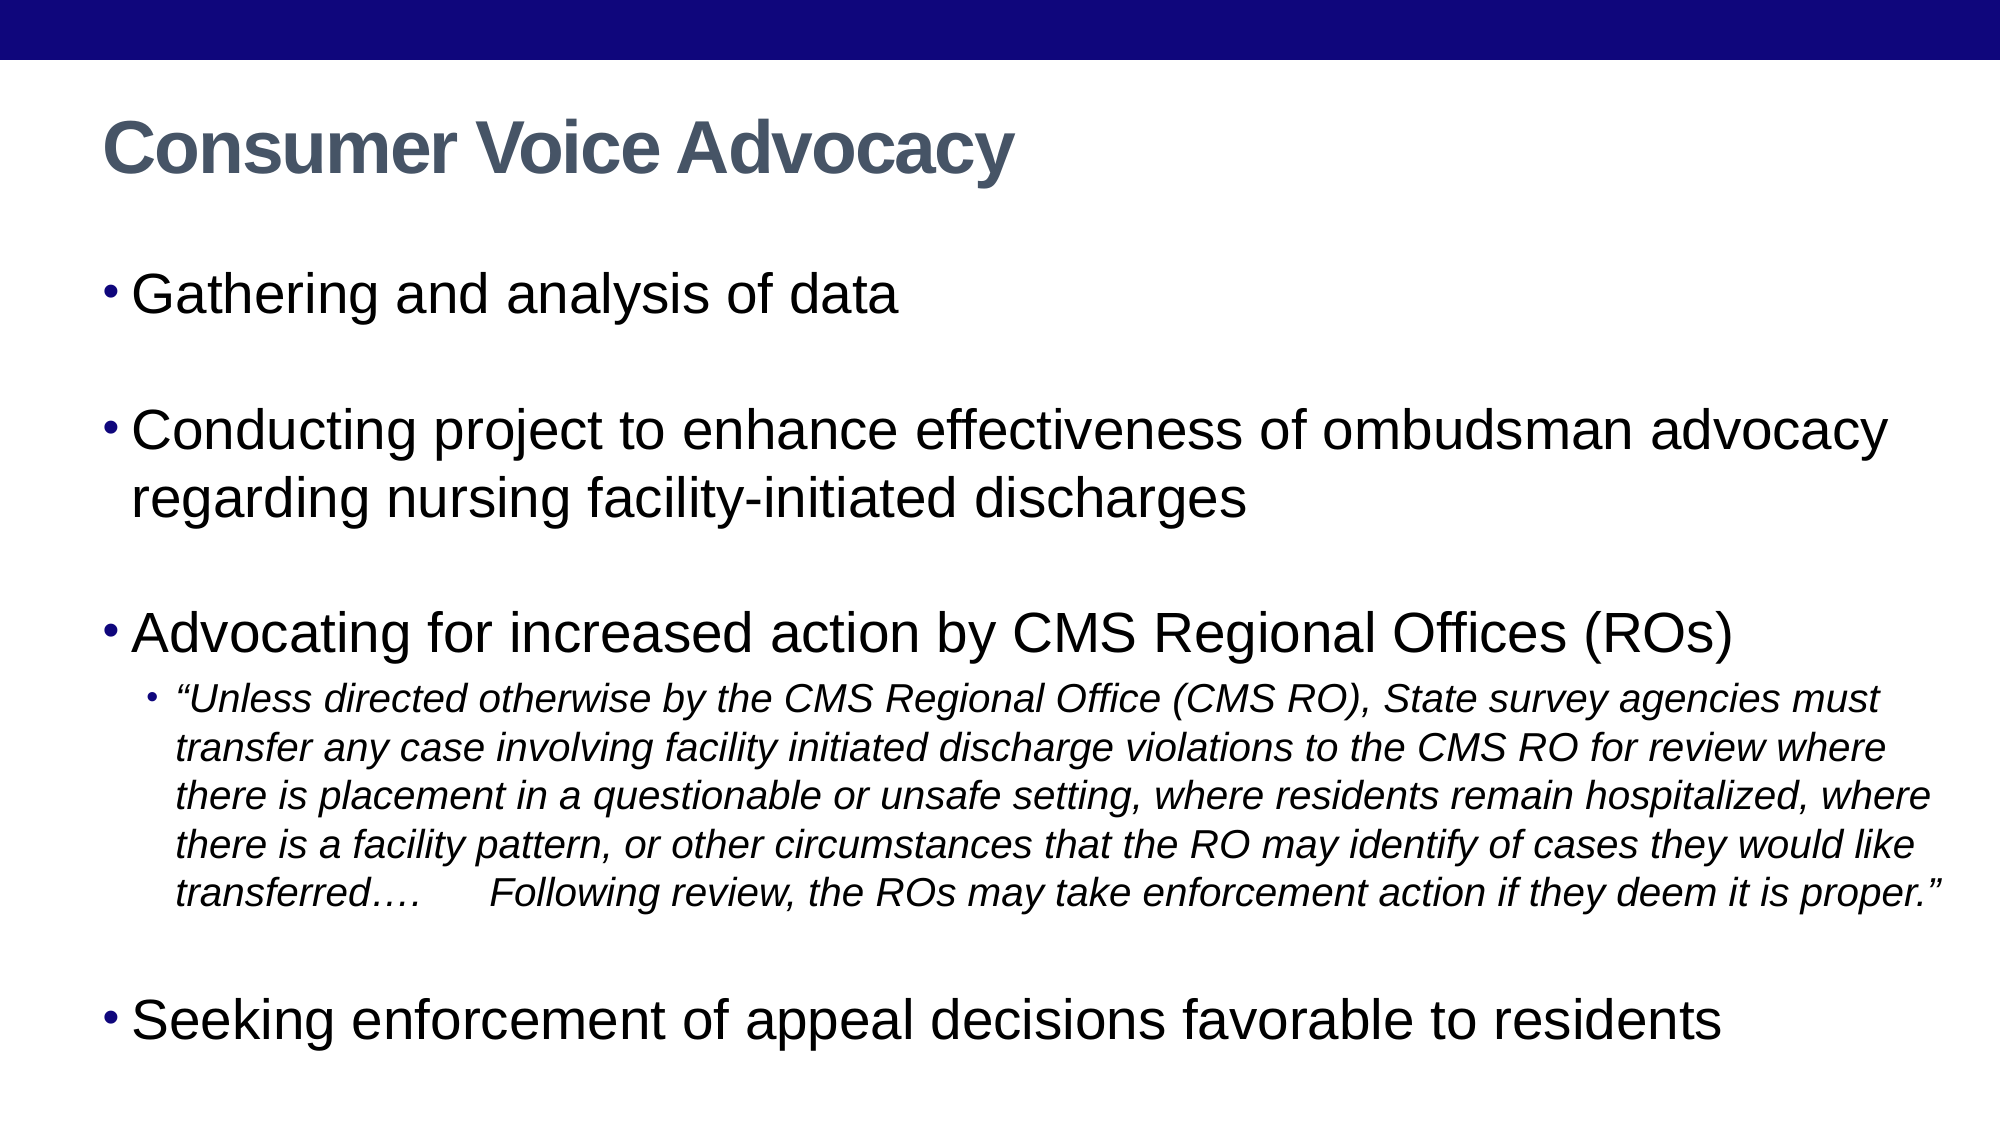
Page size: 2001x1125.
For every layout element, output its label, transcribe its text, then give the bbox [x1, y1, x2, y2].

title Consumer Voice Advocacy [87, 81, 1964, 206]
list Gathering and analysis of data Conducting project to enhance effectiveness of ombudsman advocacy regarding nursing facility-initiated discharges Advocating for increased action by CMS Regional Offices (ROs) “Unless directed otherwise by the CMS Regional Office (CMS RO), State survey agencies must transfer any case involving facility initiated discharge violations to the CMS RO for review where there is placement in a questionable or unsafe setting, where residents remain hospitalized, where there is a facility pattern, or other circumstances that the RO may identify of cases they would like transferred…. Following review, the ROs may take enforcement action if they deem it is proper.” Seeking enforcement of appeal decisions favorable to residents [87, 249, 1964, 1094]
